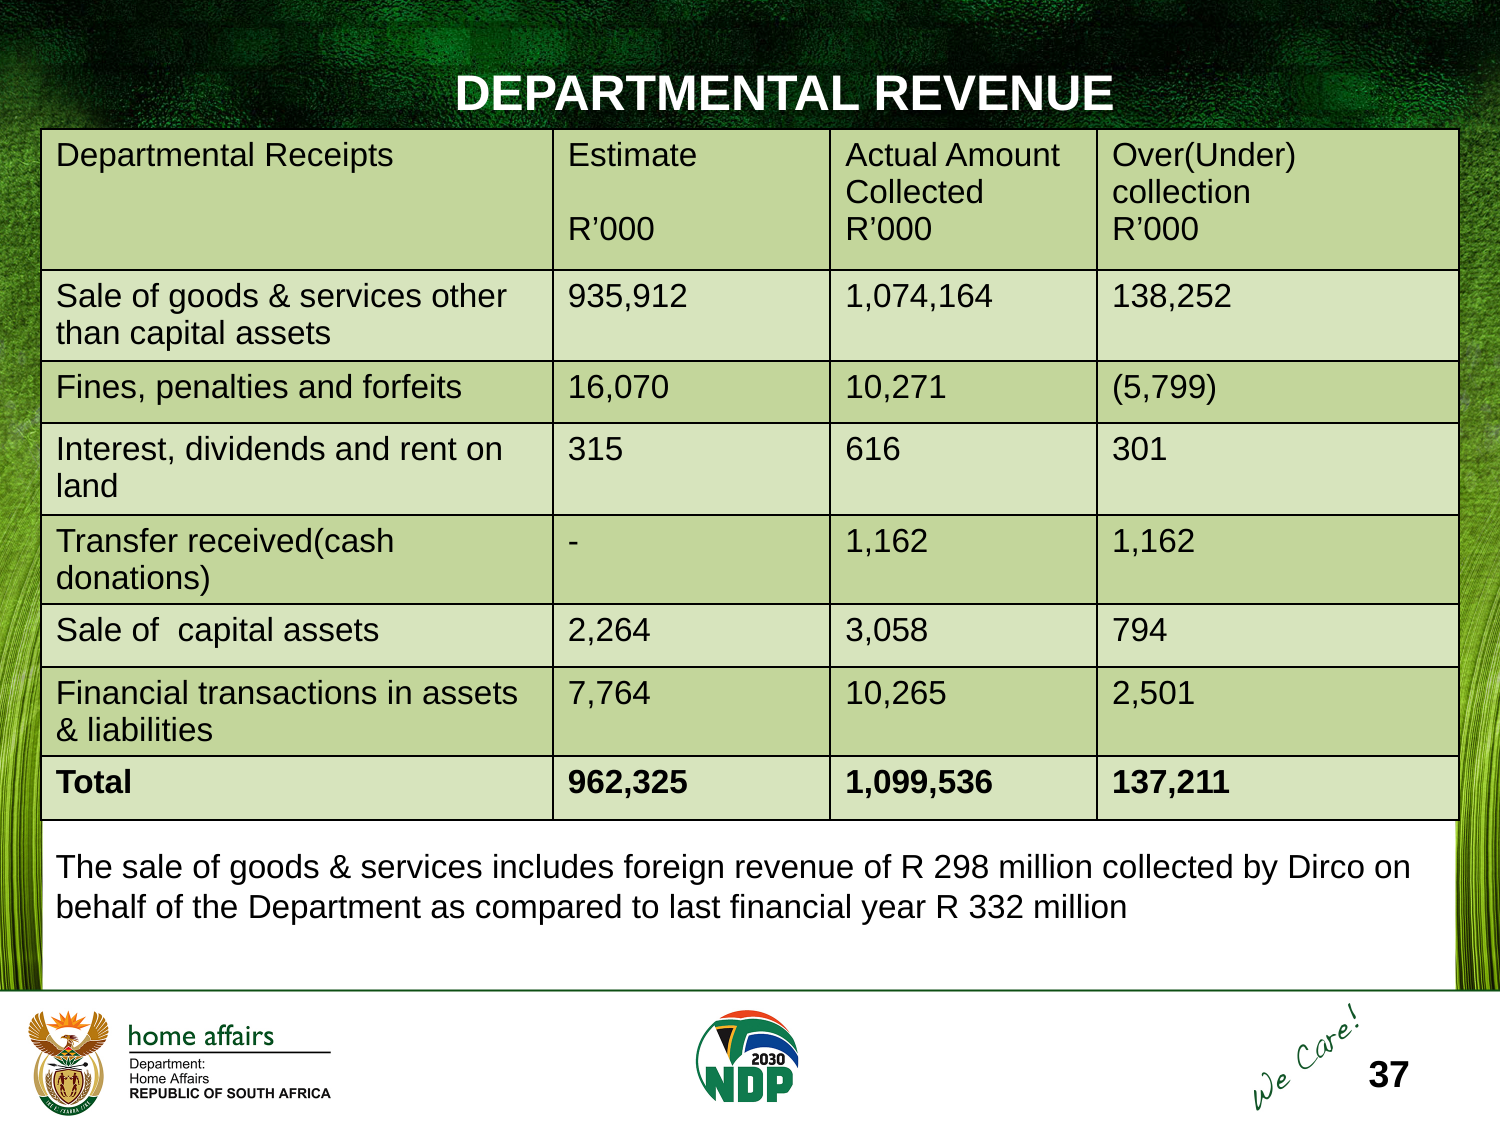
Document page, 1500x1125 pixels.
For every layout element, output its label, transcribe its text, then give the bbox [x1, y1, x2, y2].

table_cell 301 [1098, 424, 1458, 514]
table_cell 137,211 [1098, 757, 1458, 819]
table_cell 616 [831, 424, 1096, 514]
table_cell 794 [1098, 605, 1458, 666]
table_cell Total [42, 757, 552, 819]
table_cell Sale of goods & services other than capital assets [42, 271, 552, 360]
table_cell 7,764 [554, 668, 829, 755]
table_cell 10,265 [831, 668, 1096, 755]
table_cell (5,799) [1098, 362, 1458, 422]
table_cell 2,264 [554, 605, 829, 666]
table_cell 138,252 [1098, 271, 1458, 360]
table_cell Sale of capital assets [42, 605, 552, 666]
table_cell 1,074,164 [831, 271, 1096, 360]
table_header Estimate R’000 [554, 130, 829, 269]
table_cell 315 [554, 424, 829, 514]
table_cell 16,070 [554, 362, 829, 422]
table_cell - [554, 516, 829, 603]
table_cell 1,099,536 [831, 757, 1096, 819]
table_header Over(Under) collection R’000 [1098, 130, 1458, 269]
table_cell 3,058 [831, 605, 1096, 666]
table_cell 10,271 [831, 362, 1096, 422]
table_cell Fines, penalties and forfeits [42, 362, 552, 422]
picture [0, 0, 1500, 1125]
table_cell Interest, dividends and rent on land [42, 424, 552, 514]
table_cell 1,162 [1098, 516, 1458, 603]
text_box DEPARTMENTAL REVENUE [88, 50, 1481, 128]
table_cell 1,162 [831, 516, 1096, 603]
table_cell 962,325 [554, 757, 829, 819]
table_header Departmental Receipts [42, 130, 552, 269]
slide_number 37 [1074, 1042, 1425, 1103]
text_box [190, 0, 1400, 109]
table_cell 935,912 [554, 271, 829, 360]
table_cell Financial transactions in assets & liabilities [42, 668, 552, 755]
table_cell Transfer received(cash donations) [42, 516, 552, 603]
text_box The sale of goods & services includes foreign revenue of R 298 million collected by Dirco on behalf of the Department as compared to last financial year R 332 million [40, 838, 1460, 933]
table_cell 2,501 [1098, 668, 1458, 755]
table_header Actual Amount Collected R’000 [831, 130, 1096, 269]
